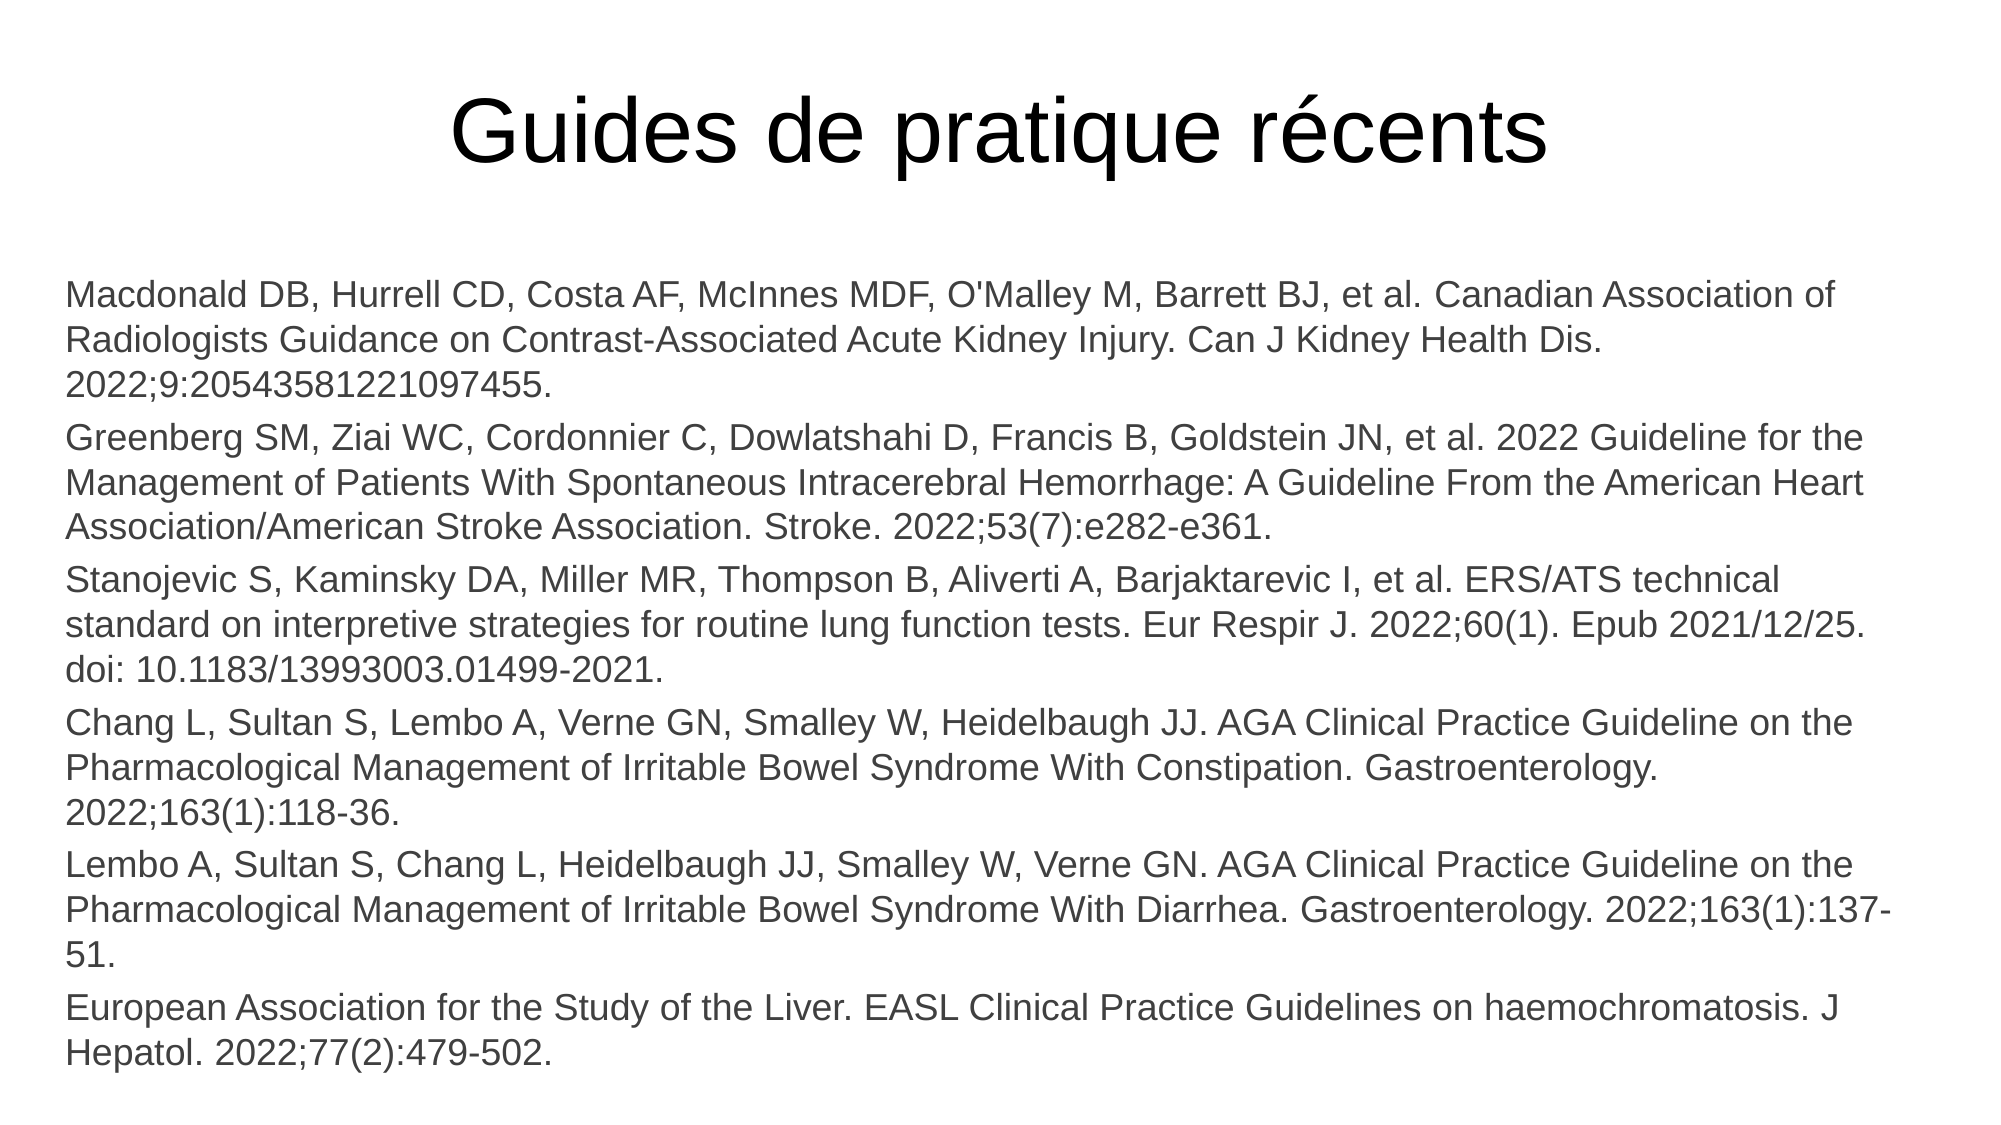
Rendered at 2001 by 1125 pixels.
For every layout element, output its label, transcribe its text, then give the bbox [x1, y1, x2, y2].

title Guides de pratique récents [49, 31, 1951, 220]
list Macdonald DB, Hurrell CD, Costa AF, McInnes MDF, O'Malley M, Barrett BJ, et al. Canadian Association of Radiologists Guidance on Contrast-Associated Acute Kidney Injury. Can J Kidney Health Dis. 2022;9:20543581221097455. Greenberg SM, Ziai WC, Cordonnier C, Dowlatshahi D, Francis B, Goldstein JN, et al. 2022 Guideline for the Management of Patients With Spontaneous Intracerebral Hemorrhage: A Guideline From the American Heart Association/American Stroke Association. Stroke. 2022;53(7):e282-e361. Stanojevic S, Kaminsky DA, Miller MR, Thompson B, Aliverti A, Barjaktarevic I, et al. ERS/ATS technical standard on interpretive strategies for routine lung function tests. Eur Respir J. 2022;60(1). Epub 2021/12/25. doi: 10.1183/13993003.01499-2021. Chang L, Sultan S, Lembo A, Verne GN, Smalley W, Heidelbaugh JJ. AGA Clinical Practice Guideline on the Pharmacological Management of Irritable Bowel Syndrome With Constipation. Gastroenterology. 2022;163(1):118-36. Lembo A, Sultan S, Chang L, Heidelbaugh JJ, Smalley W, Verne GN. AGA Clinical Practice Guideline on the Pharmacological Management of Irritable Bowel Syndrome With Diarrhea. Gastroenterology. 2022;163(1):137-51. European Association for the Study of the Liver. EASL Clinical Practice Guidelines on haemochromatosis. J Hepatol. 2022;77(2):479-502. [49, 262, 1951, 1026]
